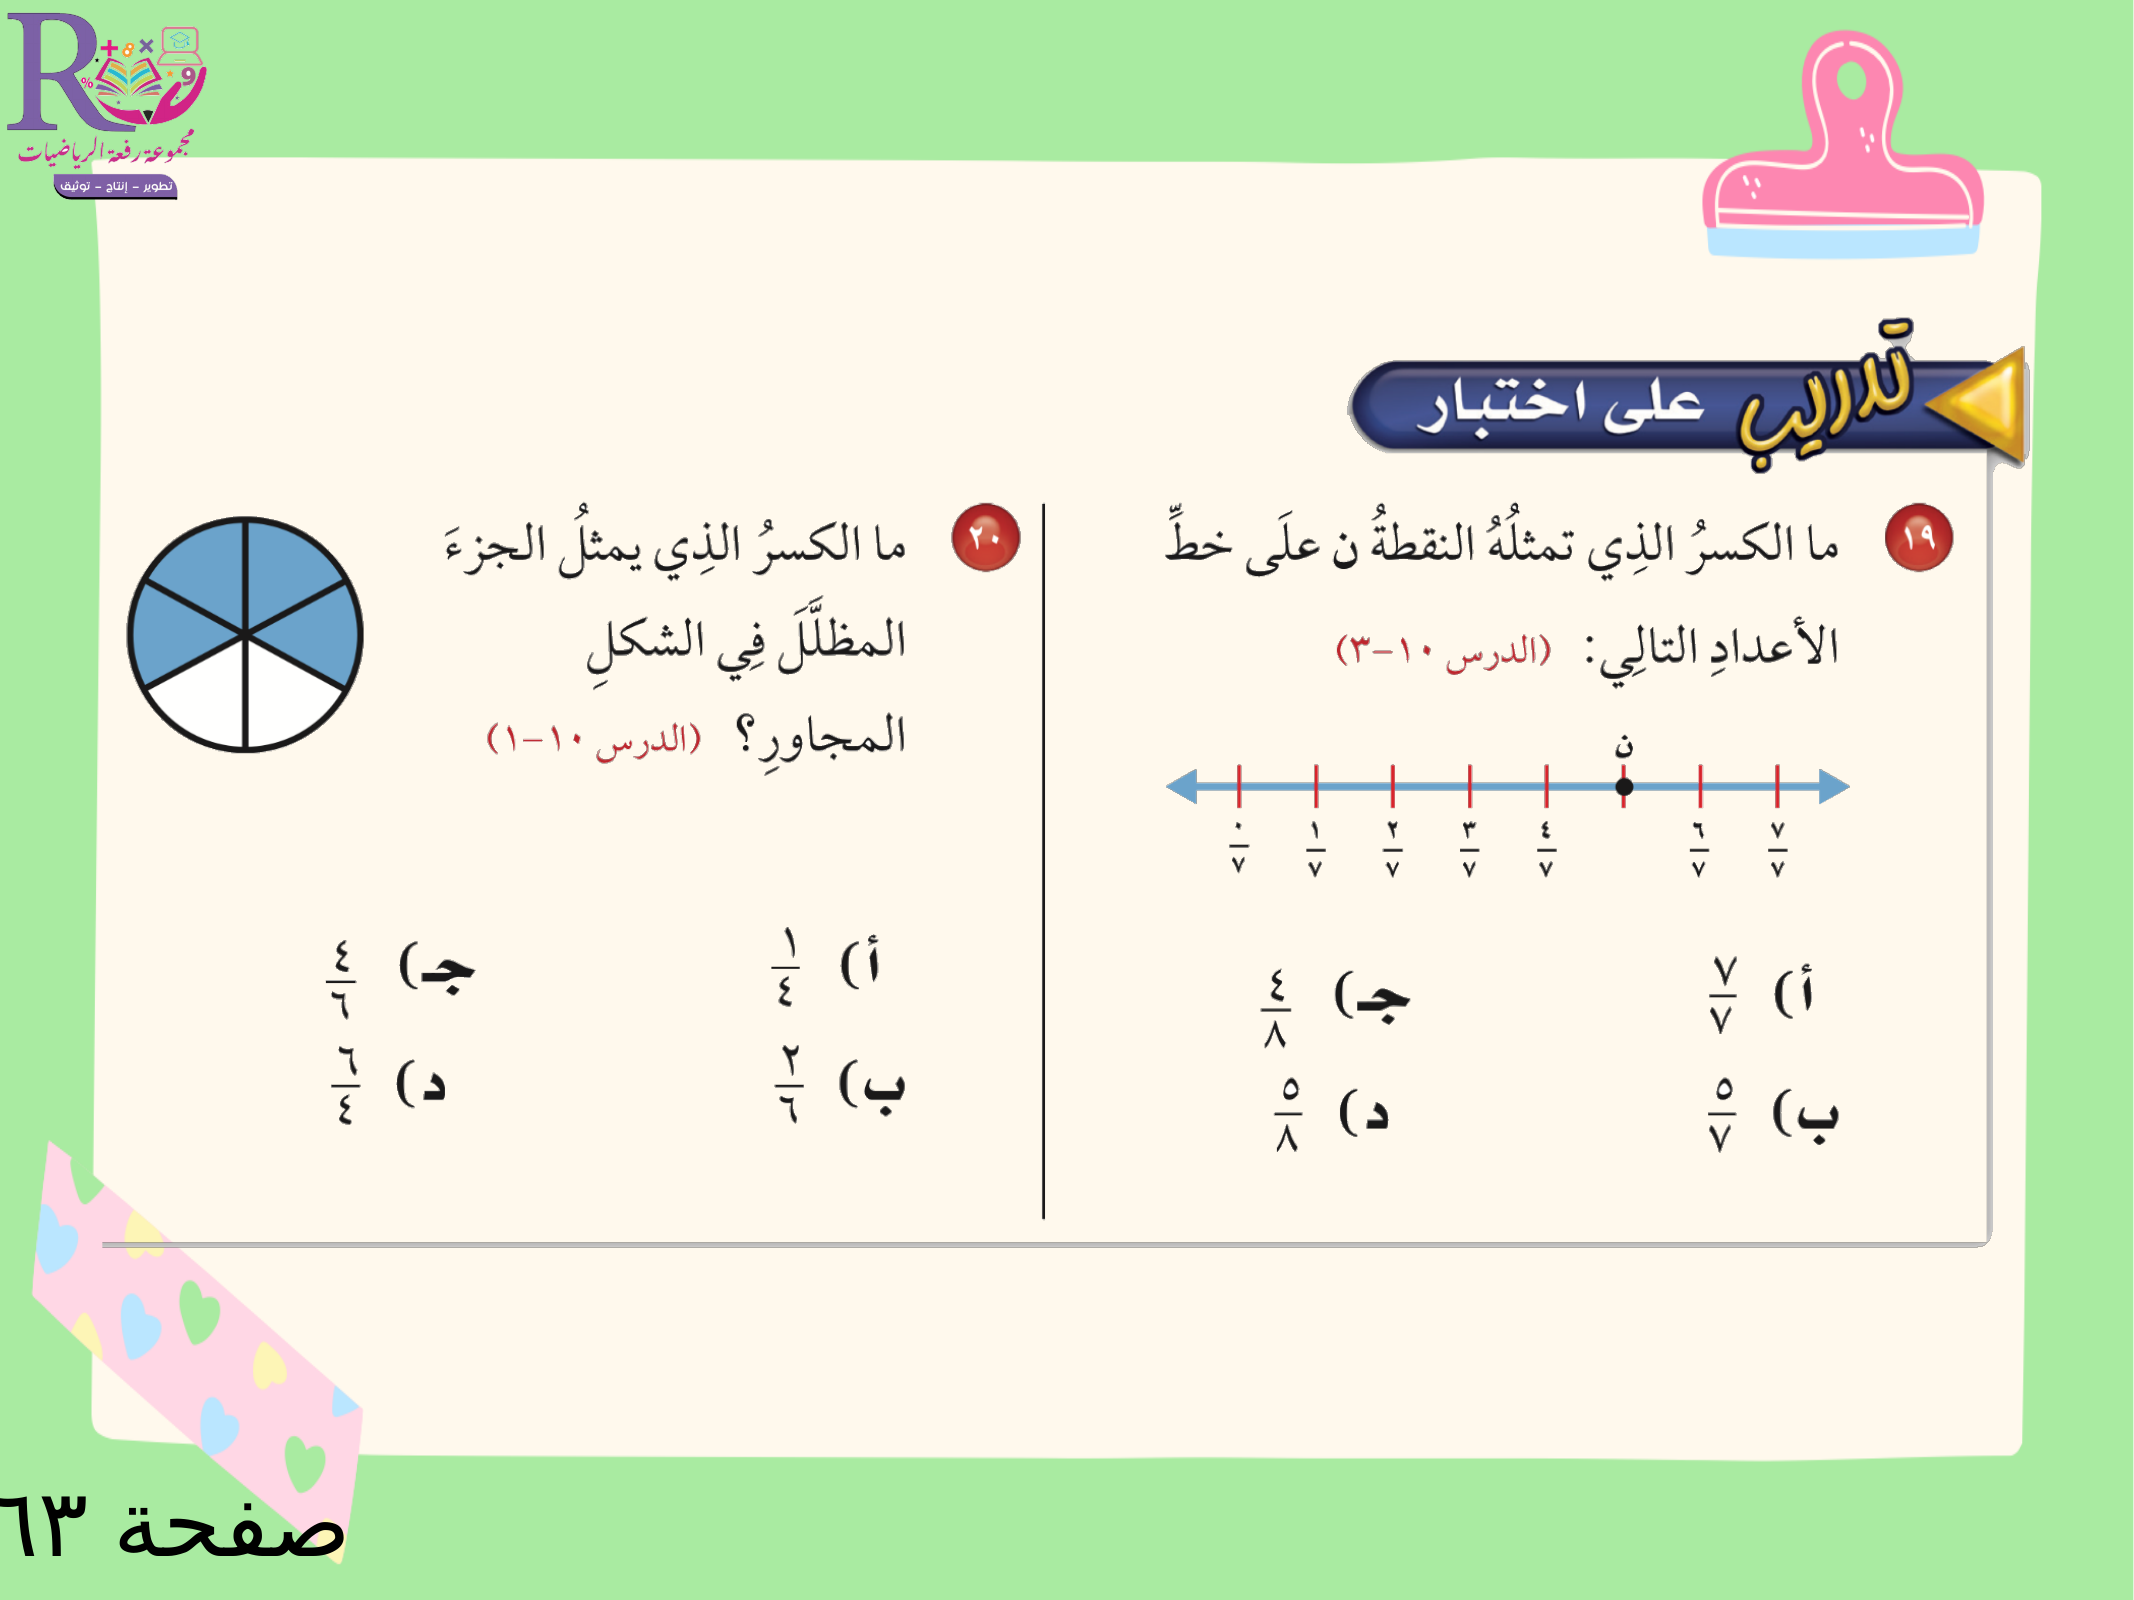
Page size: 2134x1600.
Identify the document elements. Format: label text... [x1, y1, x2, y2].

text_box صفحة ٦٣ [0, 1454, 384, 1584]
picture [0, 0, 2134, 1600]
